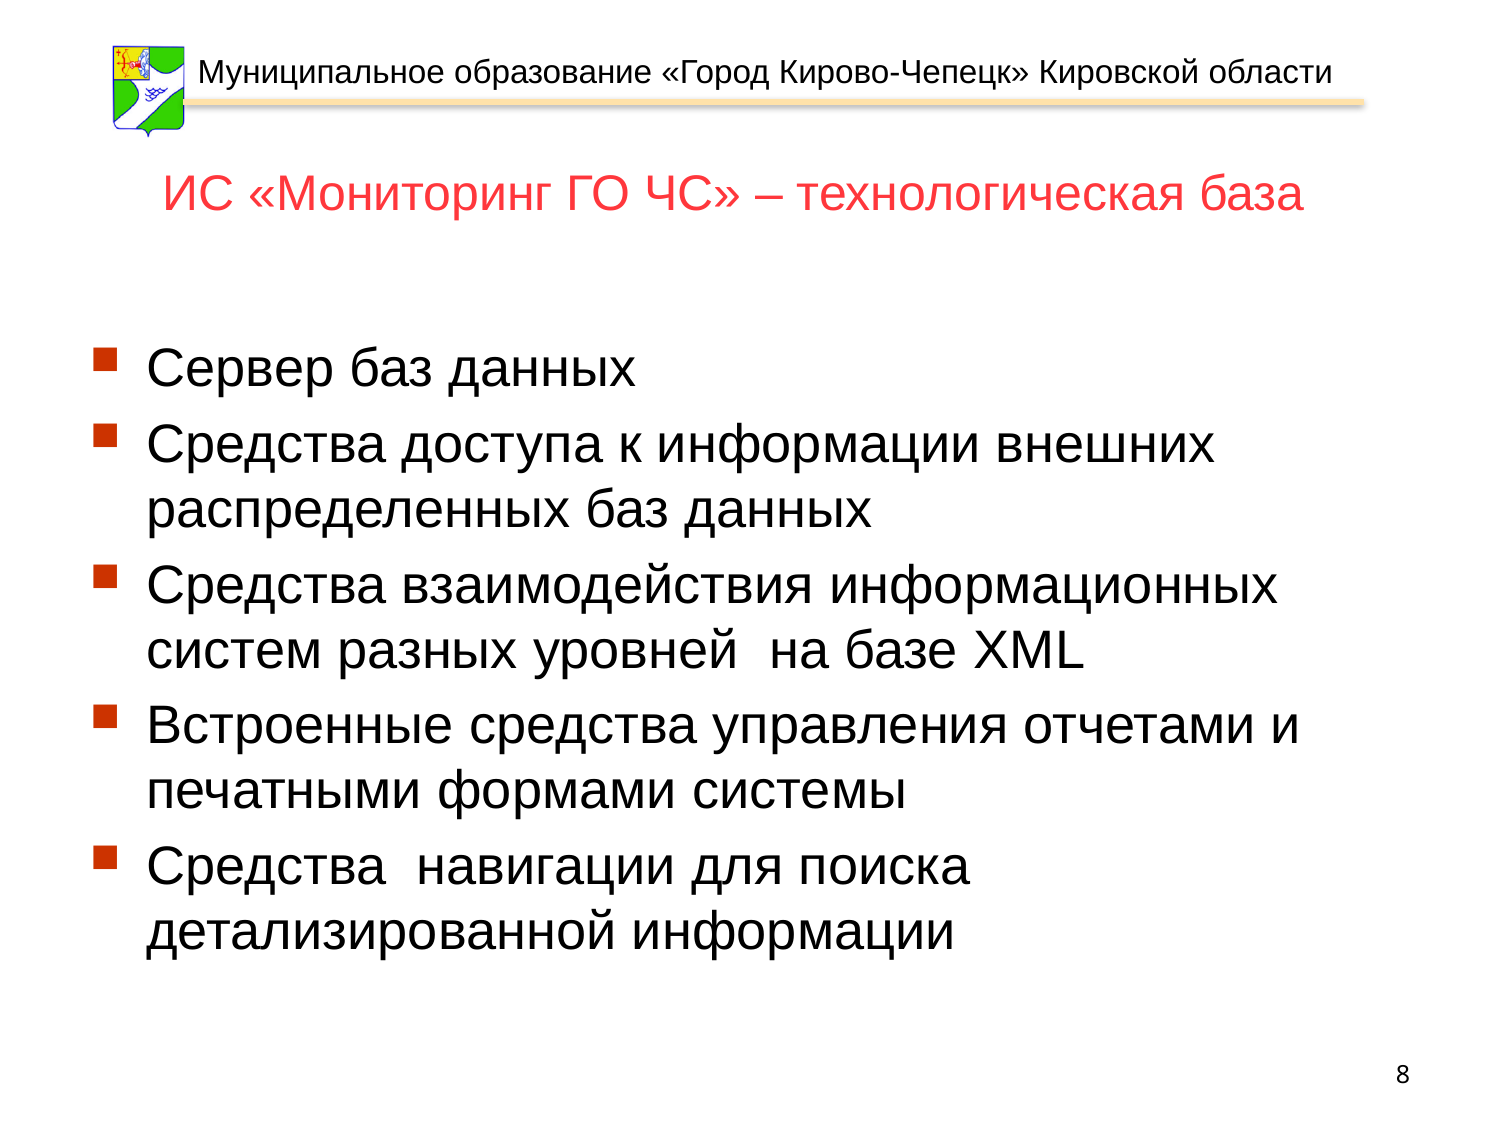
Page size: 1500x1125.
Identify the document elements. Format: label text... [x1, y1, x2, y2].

slide_number 8 [1074, 1025, 1425, 1100]
title ИС «Мониторинг ГО ЧС» – технологическая база [147, 136, 1426, 244]
picture [112, 45, 185, 138]
list Сервер баз данных Средства доступа к информации внешних распределенных баз данных Средства взаимодействия информационных систем разных уровней на базе XML Встроенные средства управления отчетами и печатными формами системы Средства навигации для поиска детализированной информации [74, 324, 1448, 1012]
